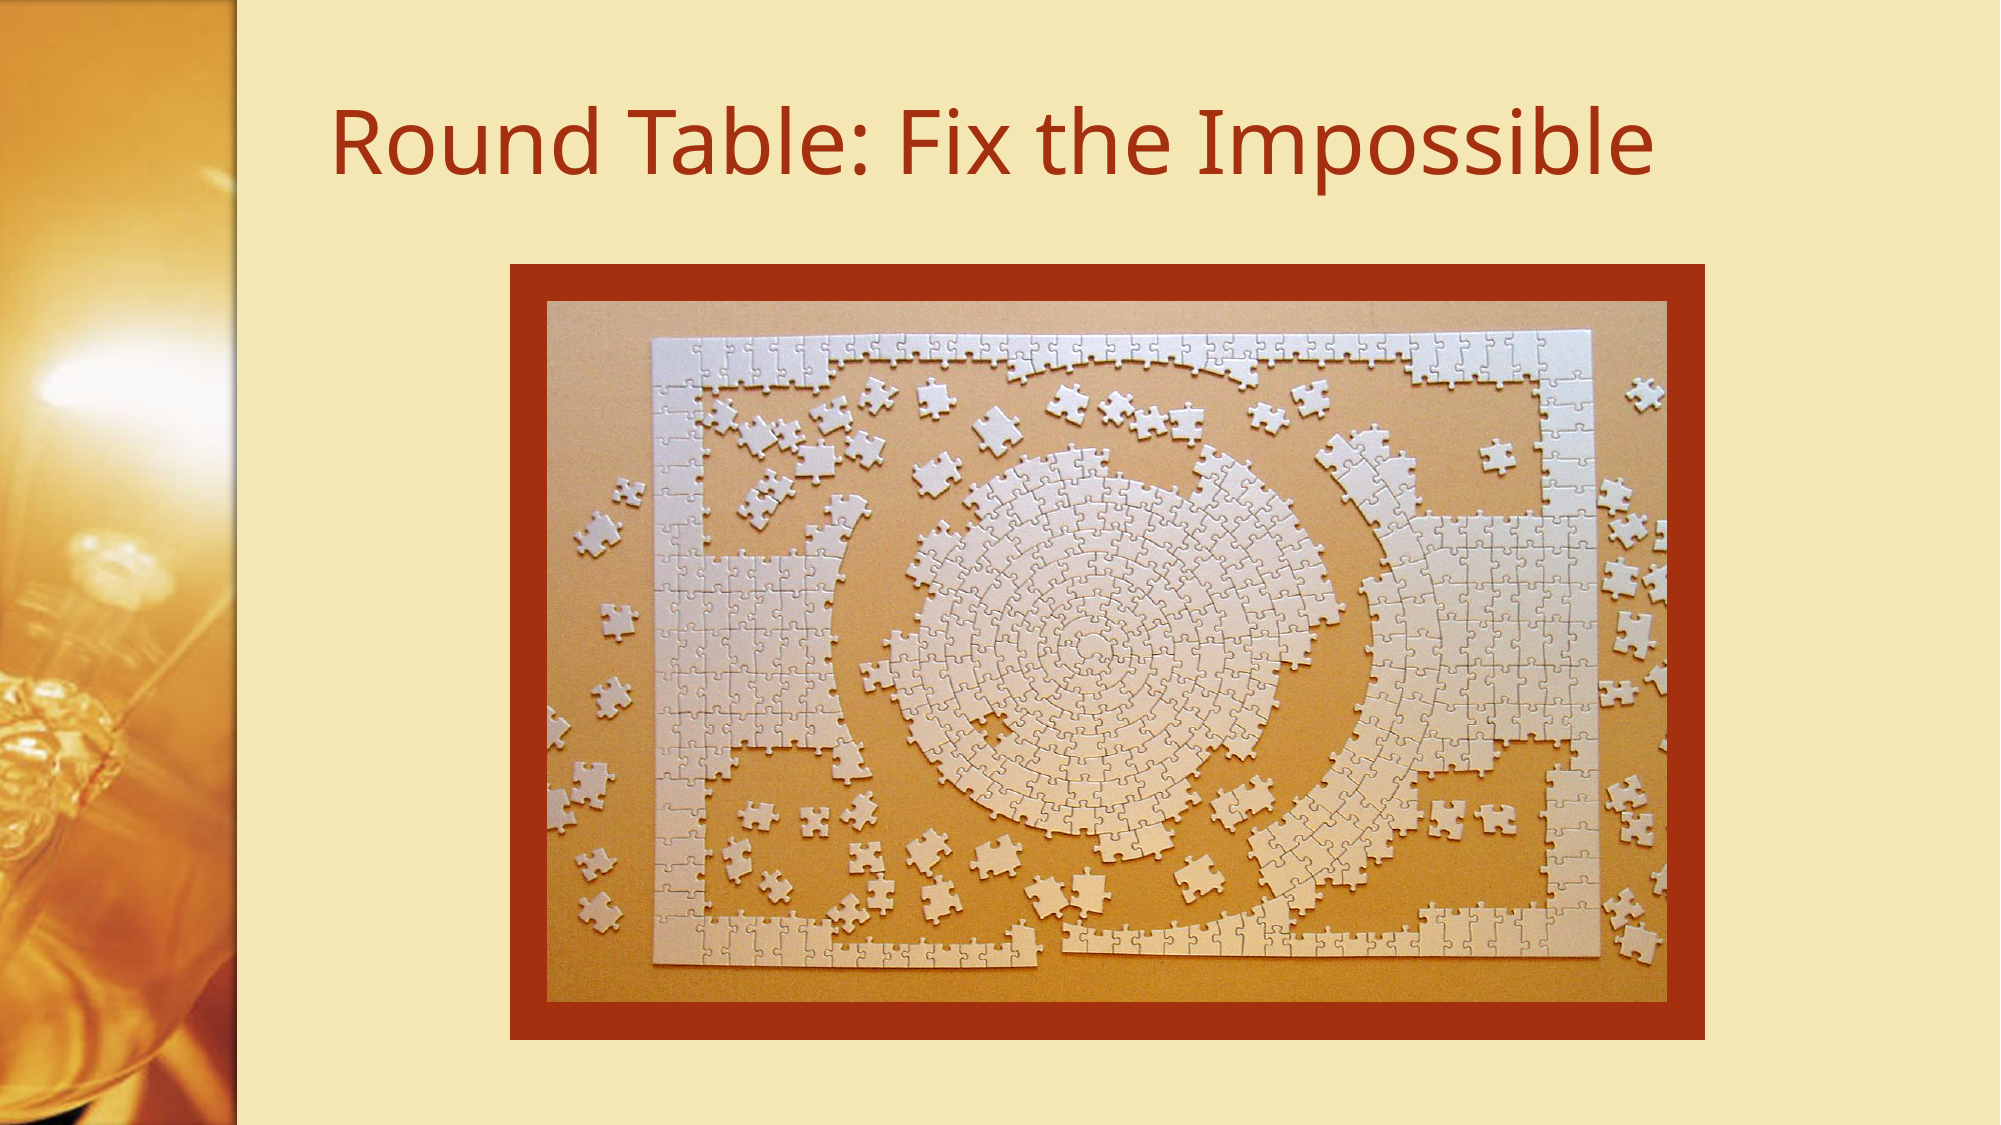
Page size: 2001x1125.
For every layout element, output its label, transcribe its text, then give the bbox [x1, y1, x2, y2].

title Round Table: Fix the Impossible [313, 45, 1954, 233]
picture [0, 0, 237, 1125]
picture [547, 301, 1668, 1003]
